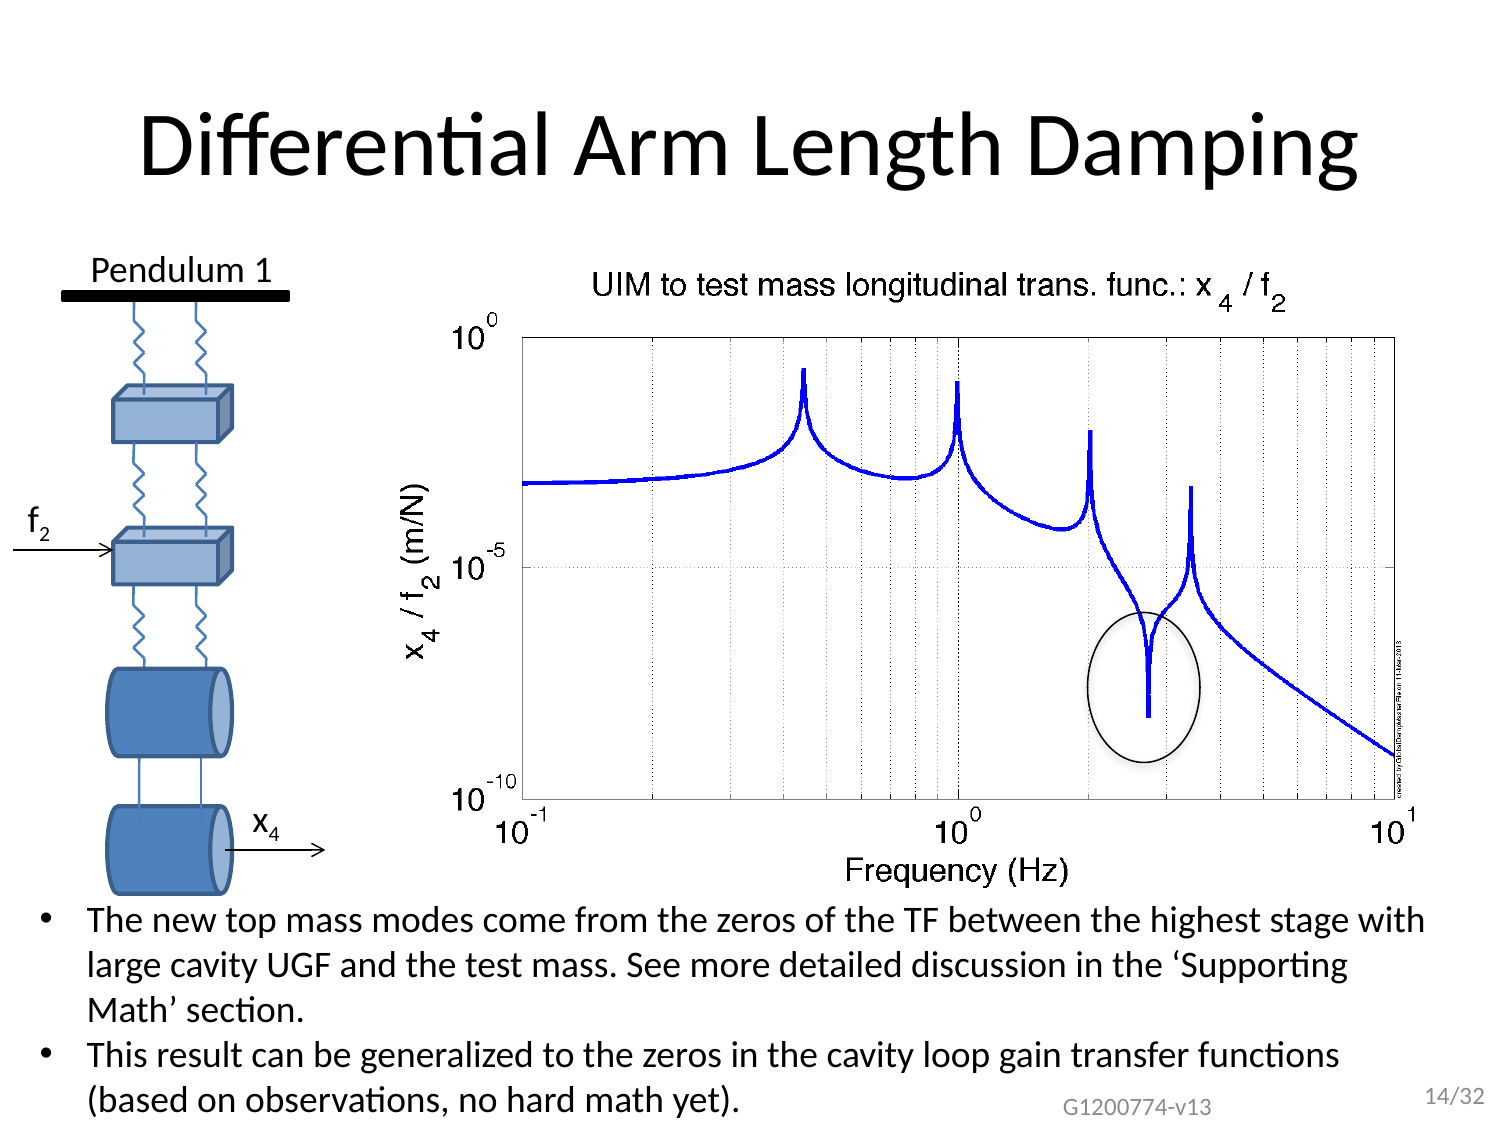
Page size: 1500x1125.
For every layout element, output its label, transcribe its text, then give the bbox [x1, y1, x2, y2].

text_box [113, 299, 233, 913]
slide_number 14/32 [1149, 1065, 1500, 1125]
text_box [61, 290, 290, 302]
text_box x4 [238, 787, 325, 849]
text_box f2 [12, 487, 101, 549]
text_box Pendulum 1 [75, 237, 314, 298]
text_box The new top mass modes come from the zeros of the TF between the highest stage with large cavity UGF and the test mass. See more detailed discussion in the ‘Supporting Math’ section. This result can be generalized to the zeros in the cavity loop gain transfer functions (based on observations, no hard math yet). [24, 887, 1463, 1125]
title Differential Arm Length Damping [75, 45, 1425, 233]
picture [374, 263, 1500, 890]
footer G1200774-v13 [900, 1074, 1375, 1125]
